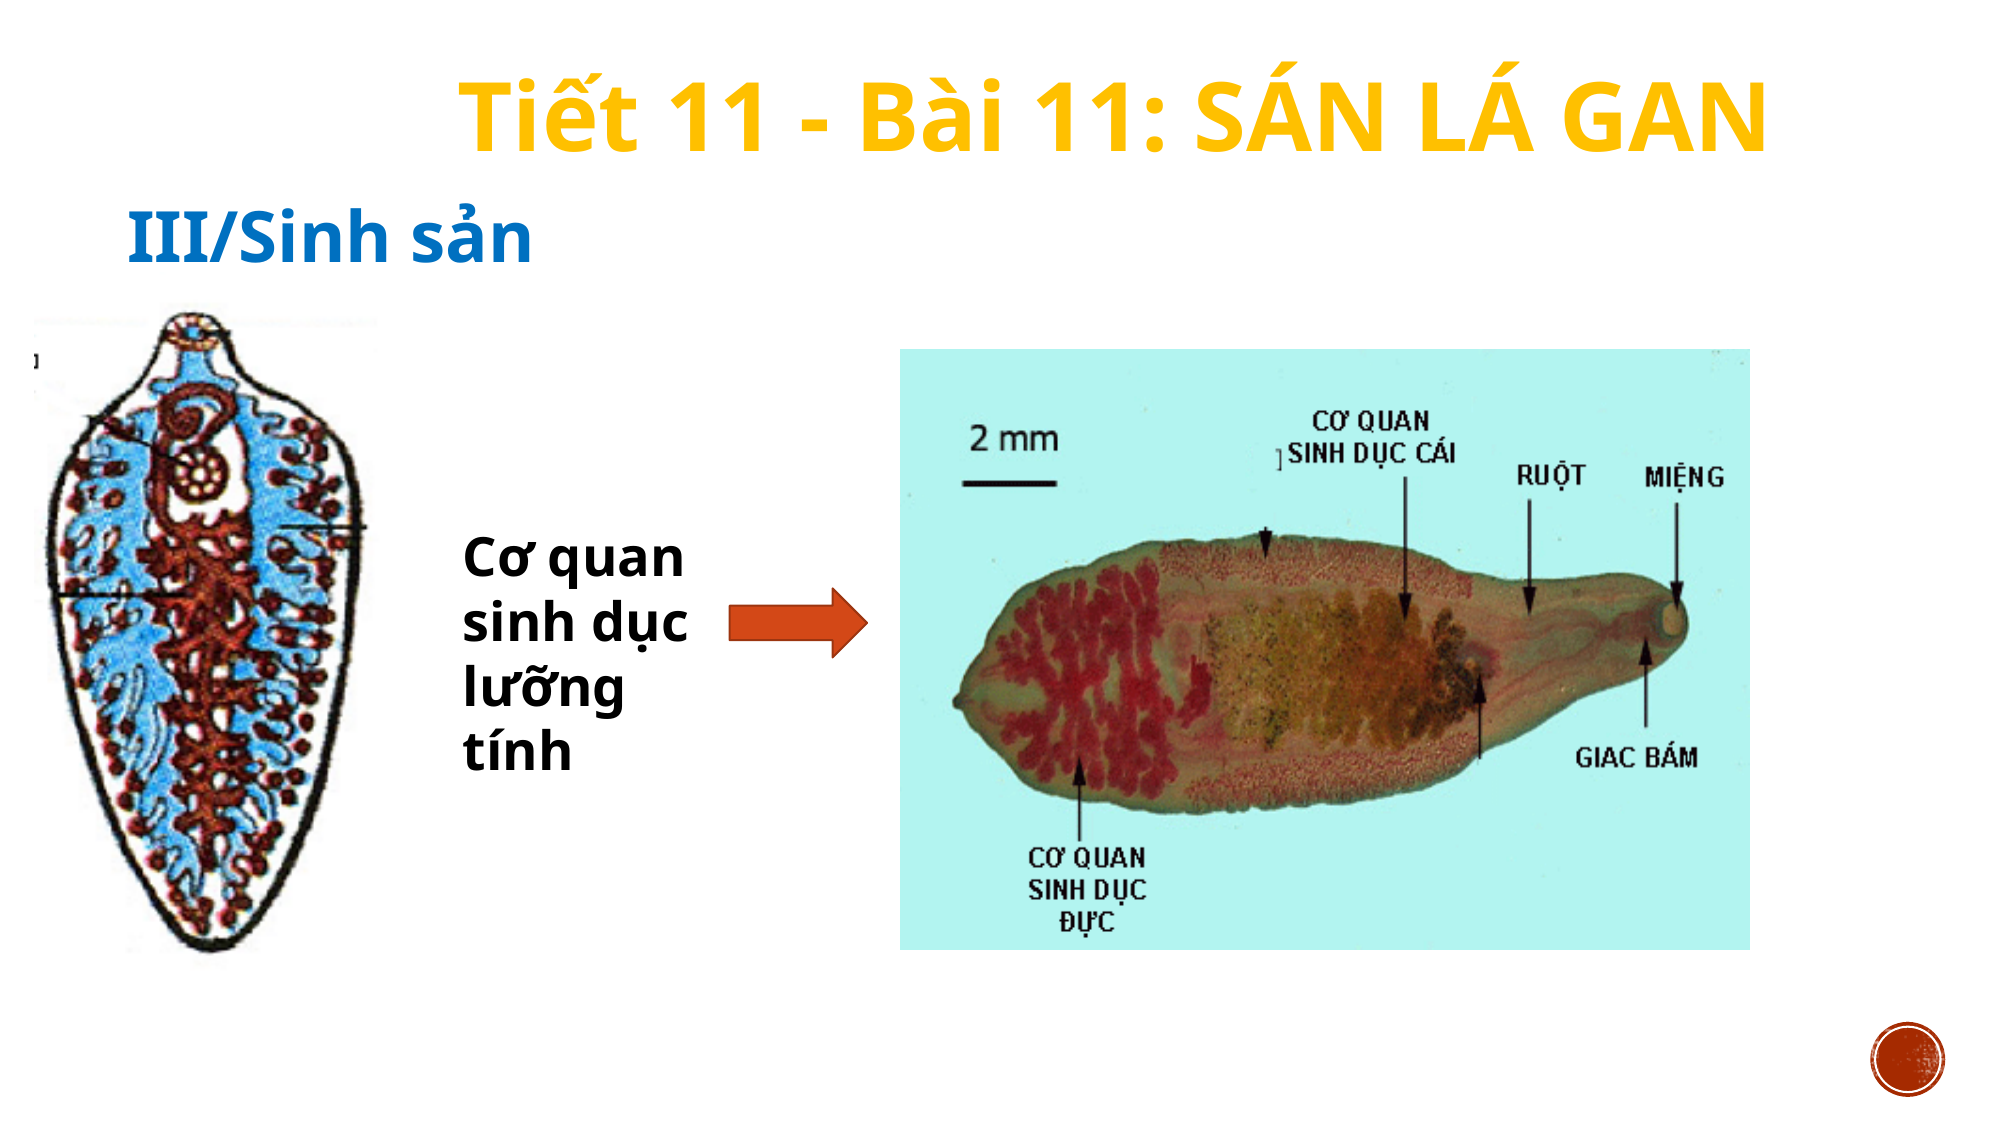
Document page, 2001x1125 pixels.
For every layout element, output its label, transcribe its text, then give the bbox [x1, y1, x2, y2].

text_box [728, 587, 868, 659]
text_box III/Sinh sản [112, 184, 1188, 284]
text_box Cơ quan sinh dục lưỡng tính [447, 514, 759, 790]
picture [900, 349, 1750, 950]
picture [34, 272, 404, 973]
text_box Tiết 11 - Bài 11: SÁN LÁ GAN [417, 48, 1813, 178]
